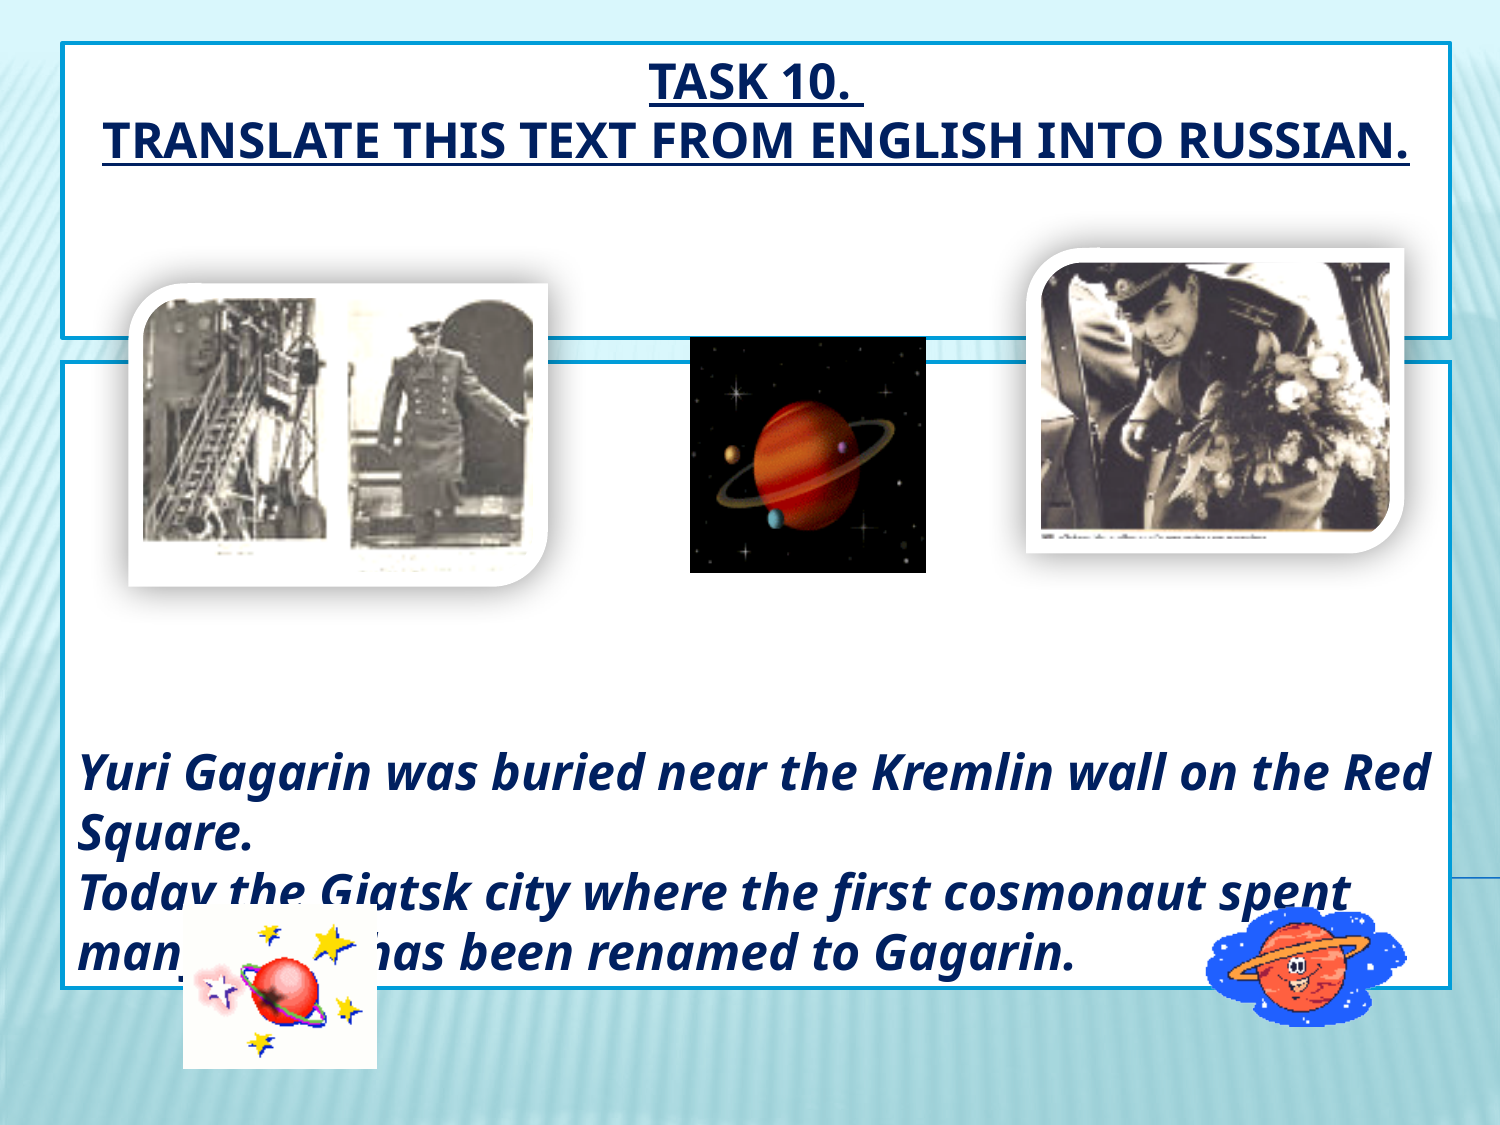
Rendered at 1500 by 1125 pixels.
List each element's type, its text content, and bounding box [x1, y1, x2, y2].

picture [1198, 904, 1408, 1028]
picture [690, 338, 926, 573]
picture [135, 290, 541, 580]
title TASK 10. TRANSLATE THIS TEXT FROM ENGLISH INTO RUSSIAN. [60, 41, 1452, 340]
picture [1033, 255, 1398, 547]
picture [182, 904, 378, 1070]
subtitle Yuri Gagarin was buried near the Kremlin wall on the Red Square. Today the Gjatsk city where the first cosmonaut spent many years has been renamed to Gagarin. [60, 360, 1452, 990]
